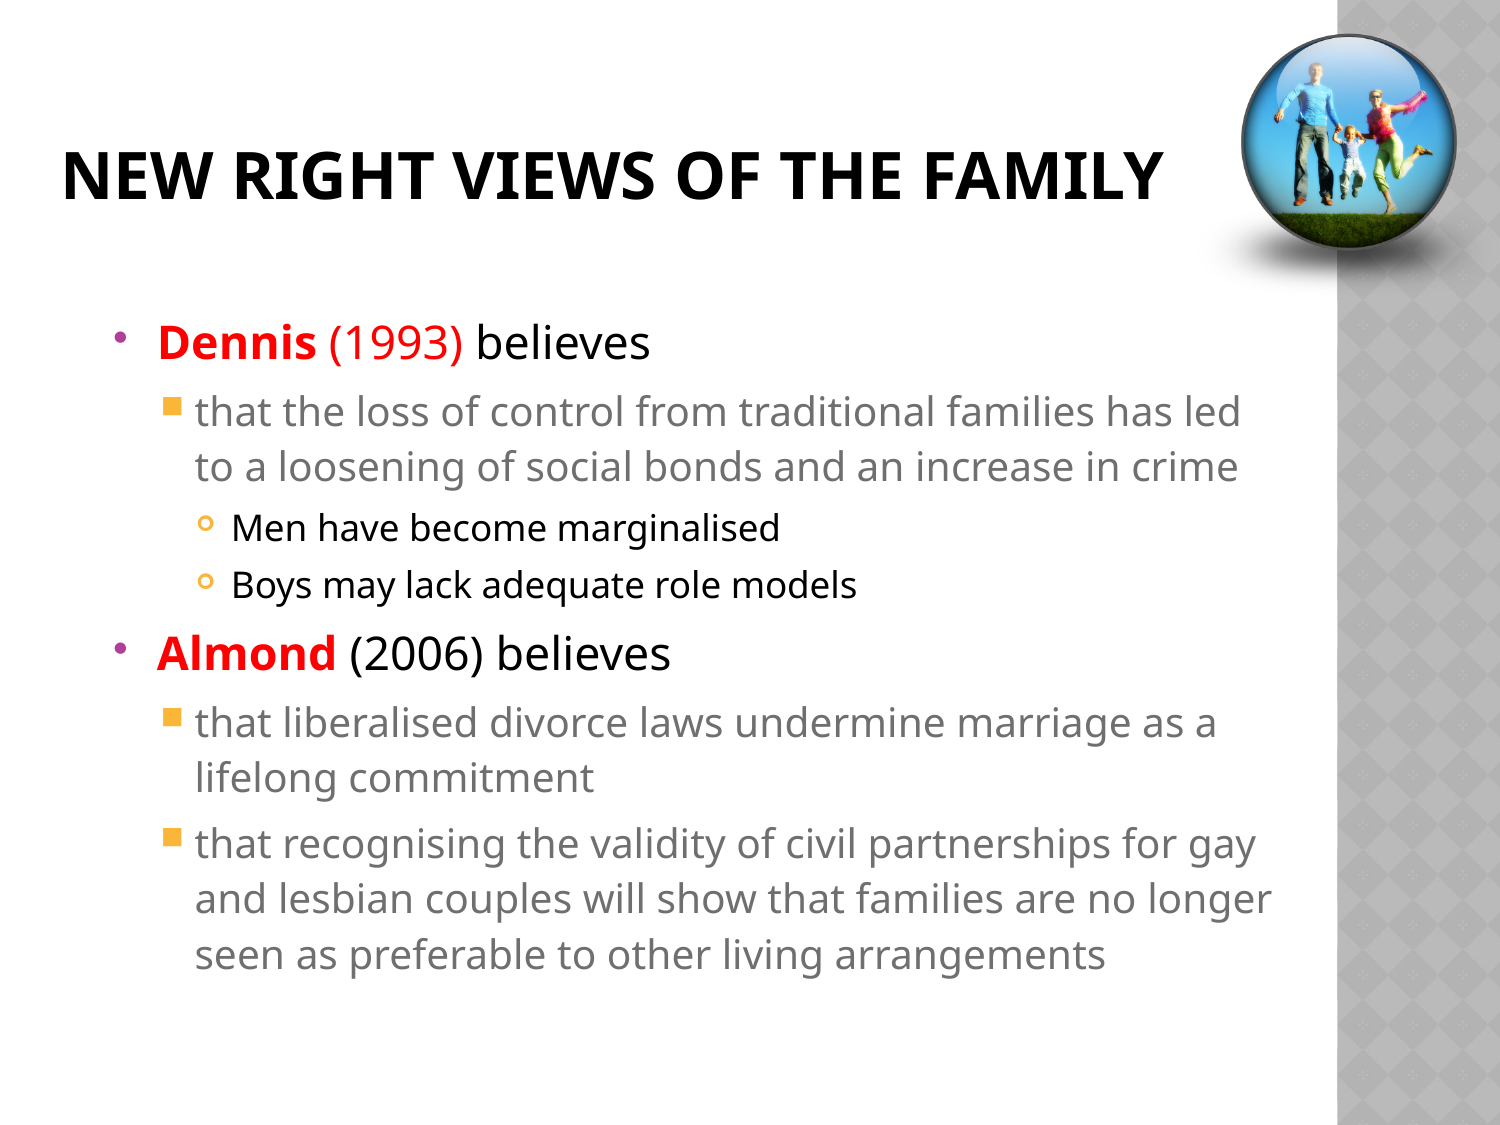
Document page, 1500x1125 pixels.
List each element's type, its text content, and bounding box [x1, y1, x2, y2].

picture [1195, 30, 1500, 296]
title NEW RIGHT Views OF the family [53, 67, 1190, 219]
list Dennis (1993) believes that the loss of control from traditional families has led to a loosening of social bonds and an increase in crime Men have become marginalised Boys may lack adequate role models Almond (2006) believes that liberalised divorce laws undermine marriage as a lifelong commitment that recognising the validity of civil partnerships for gay and lesbian couples will show that families are no longer seen as preferable to other living arrangements [100, 302, 1294, 1059]
